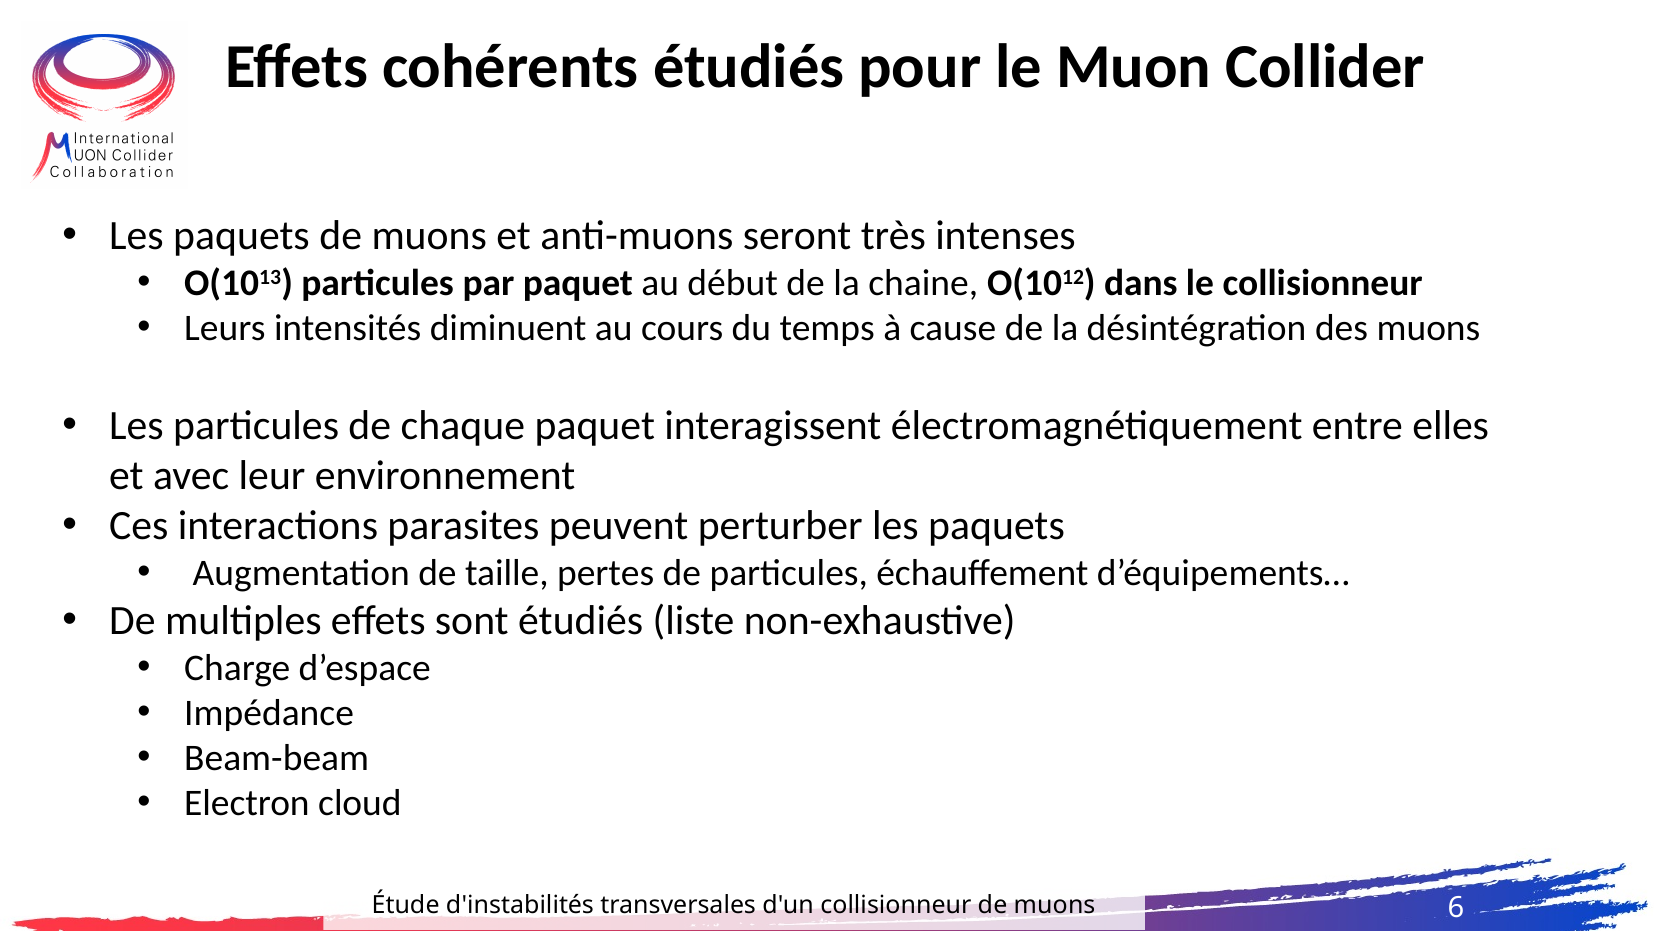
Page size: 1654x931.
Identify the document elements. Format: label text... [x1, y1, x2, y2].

picture [0, 848, 1654, 931]
text_box Les paquets de muons et anti-muons seront très intenses O(1013) particules par paquet au début de la chaine, O(1012) dans le collisionneur Leurs intensités diminuent au cours du temps à cause de la désintégration des muons Les particules de chaque paquet interagissent électromagnétiquement entre elles et avec leur environnement Ces interactions parasites peuvent perturber les paquets Augmentation de taille, pertes de particules, échauffement d’équipements… De multiples effets sont étudiés (liste non-exhaustive) Charge d’espace Impédance Beam-beam Electron cloud [47, 200, 1571, 831]
picture [21, 21, 188, 189]
slide_number 6 [1225, 888, 1465, 930]
footer Étude d'instabilités transversales d'un collisionneur de muons [323, 888, 1145, 930]
title Effets cohérents étudiés pour le Muon Collider [225, 25, 1571, 188]
